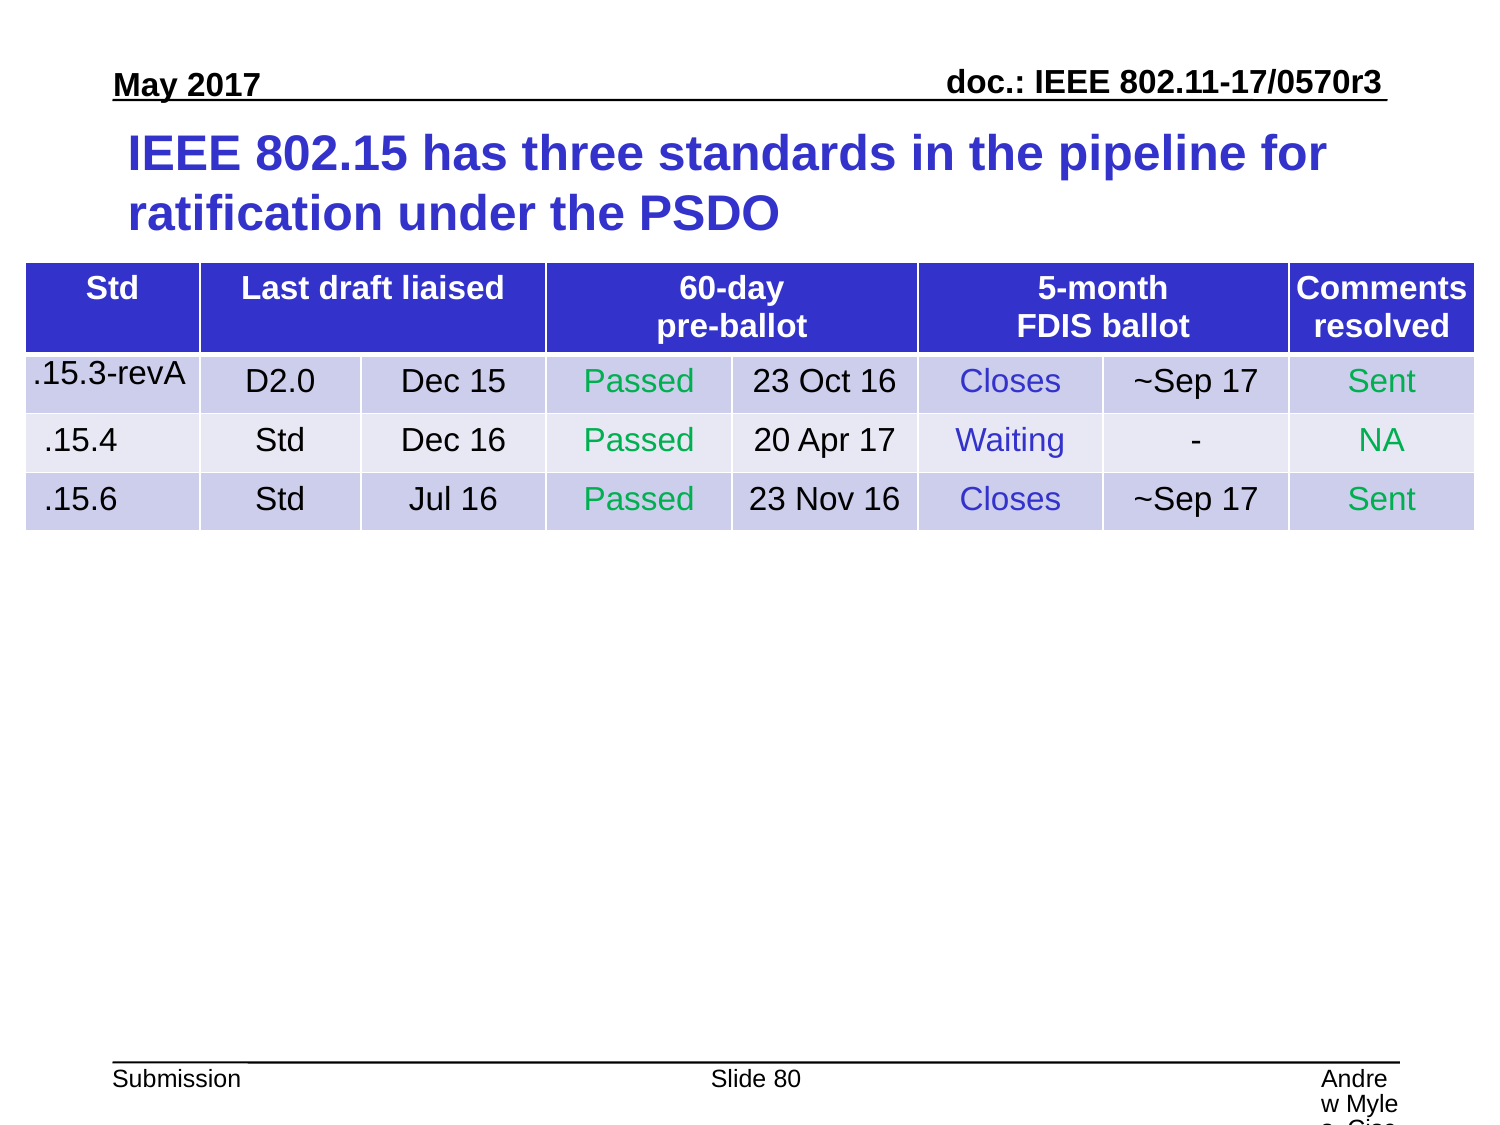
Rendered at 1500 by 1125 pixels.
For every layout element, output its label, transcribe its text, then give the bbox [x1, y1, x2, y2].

table_cell Waiting [919, 414, 1102, 472]
table_cell NA [1290, 414, 1474, 472]
table_header 60-day pre-ballot [547, 263, 917, 352]
table_header Comments resolved [1290, 263, 1474, 352]
table_cell Closes [919, 357, 1102, 413]
table_cell 23 Nov 16 [733, 473, 917, 530]
slide_number Slide 80 [709, 1061, 803, 1093]
table_header Last draft liaised [201, 263, 545, 352]
table_cell Dec 15 [362, 357, 545, 413]
table_cell .15.6 [26, 473, 199, 530]
table_cell 20 Apr 17 [733, 414, 917, 472]
table_cell ~Sep 17 [1104, 357, 1288, 413]
table_cell 23 Oct 16 [733, 357, 917, 413]
table_cell Std [201, 473, 360, 530]
table_cell Passed [547, 357, 731, 413]
table_cell Dec 16 [362, 414, 545, 472]
table_cell Passed [547, 473, 731, 530]
title IEEE 802.15 has three standards in the pipeline for ratification under the PSDO [112, 112, 1388, 262]
table_cell .15.3-revA [26, 357, 199, 413]
table_cell Closes [919, 473, 1102, 530]
table_cell - [1104, 414, 1288, 472]
table_header Std [26, 263, 199, 352]
footer Andrew Myles, Cisco [1320, 1061, 1402, 1093]
table_cell Sent [1290, 357, 1474, 413]
table_cell ~Sep 17 [1104, 473, 1288, 530]
table_header 5-month FDIS ballot [919, 263, 1288, 352]
table_cell Std [201, 414, 360, 472]
table_cell Jul 16 [362, 473, 545, 530]
table_cell Sent [1290, 473, 1474, 530]
table_cell D2.0 [201, 357, 360, 413]
table_cell Passed [547, 414, 731, 472]
table_cell .15.4 [26, 414, 199, 472]
